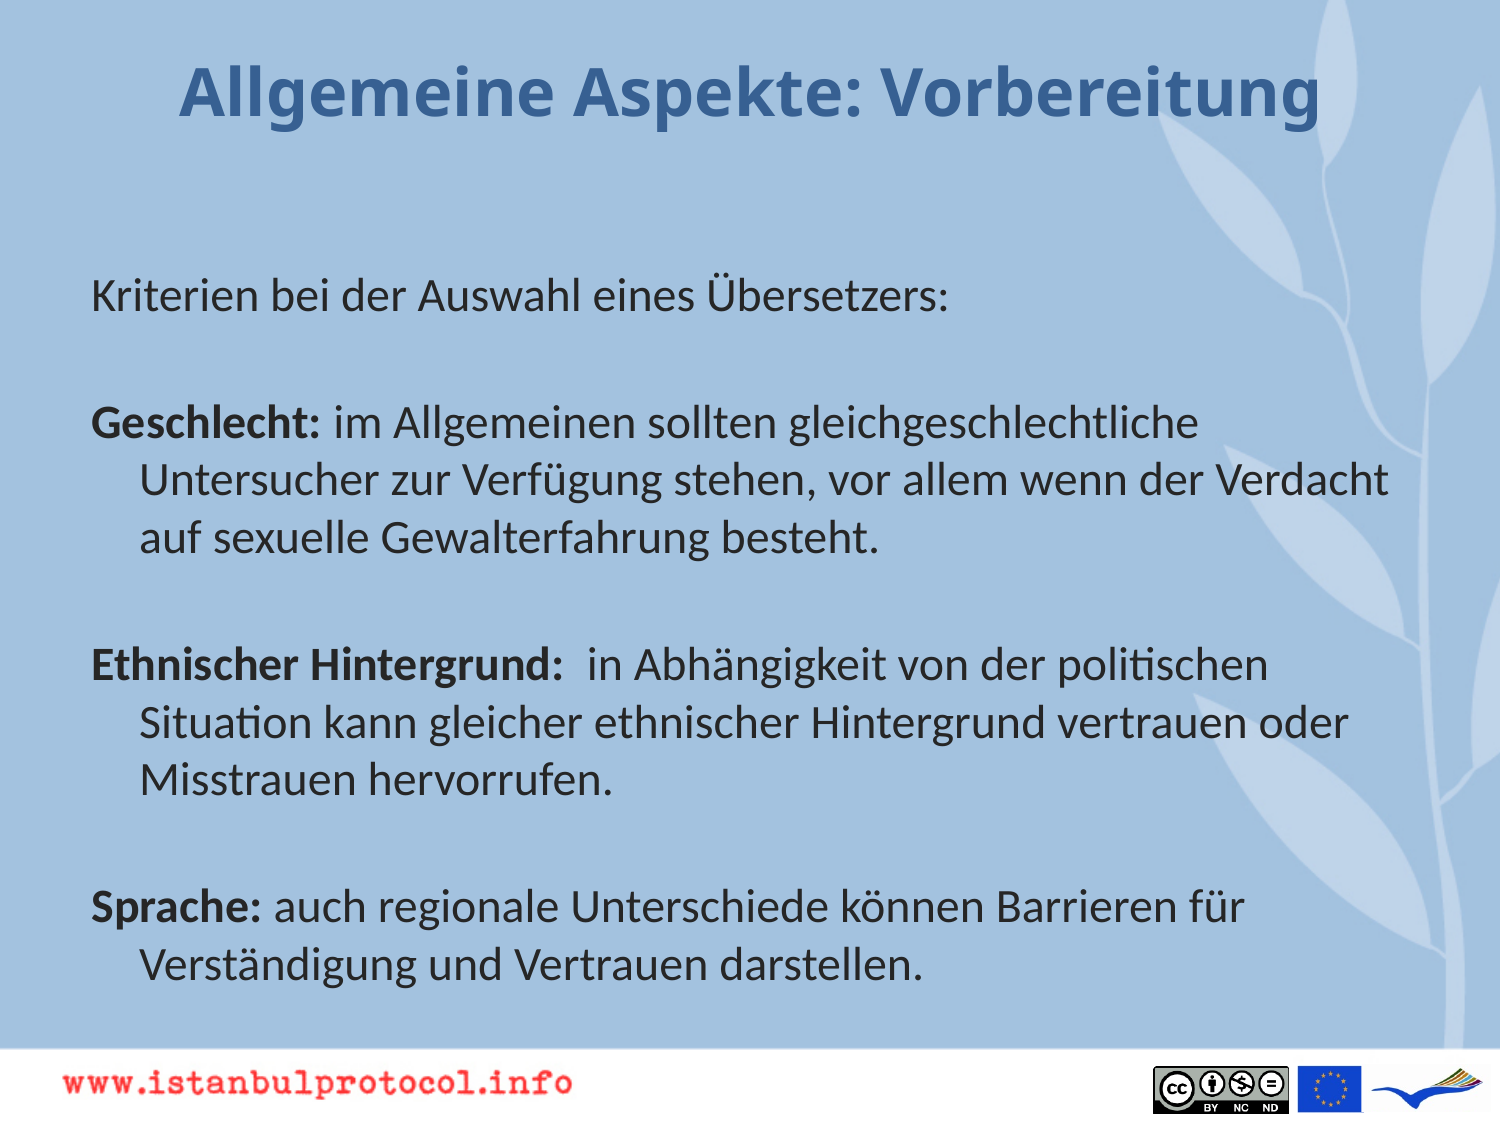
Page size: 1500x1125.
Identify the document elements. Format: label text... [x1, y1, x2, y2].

list Kriterien bei der Auswahl eines Übersetzers: Geschlecht: im Allgemeinen sollten gleichgeschlechtliche Untersucher zur Verfügung stehen, vor allem wenn der Verdacht auf sexuelle Gewalterfahrung besteht. Ethnischer Hintergrund: in Abhängigkeit von der politischen Situation kann gleicher ethnischer Hintergrund vertrauen oder Misstrauen hervorrufen. Sprache: auch regionale Unterschiede können Barrieren für Verständigung und Vertrauen darstellen. [76, 255, 1427, 998]
title Allgemeine Aspekte: Vorbereitung [76, 0, 1427, 198]
picture [0, 0, 1500, 1125]
